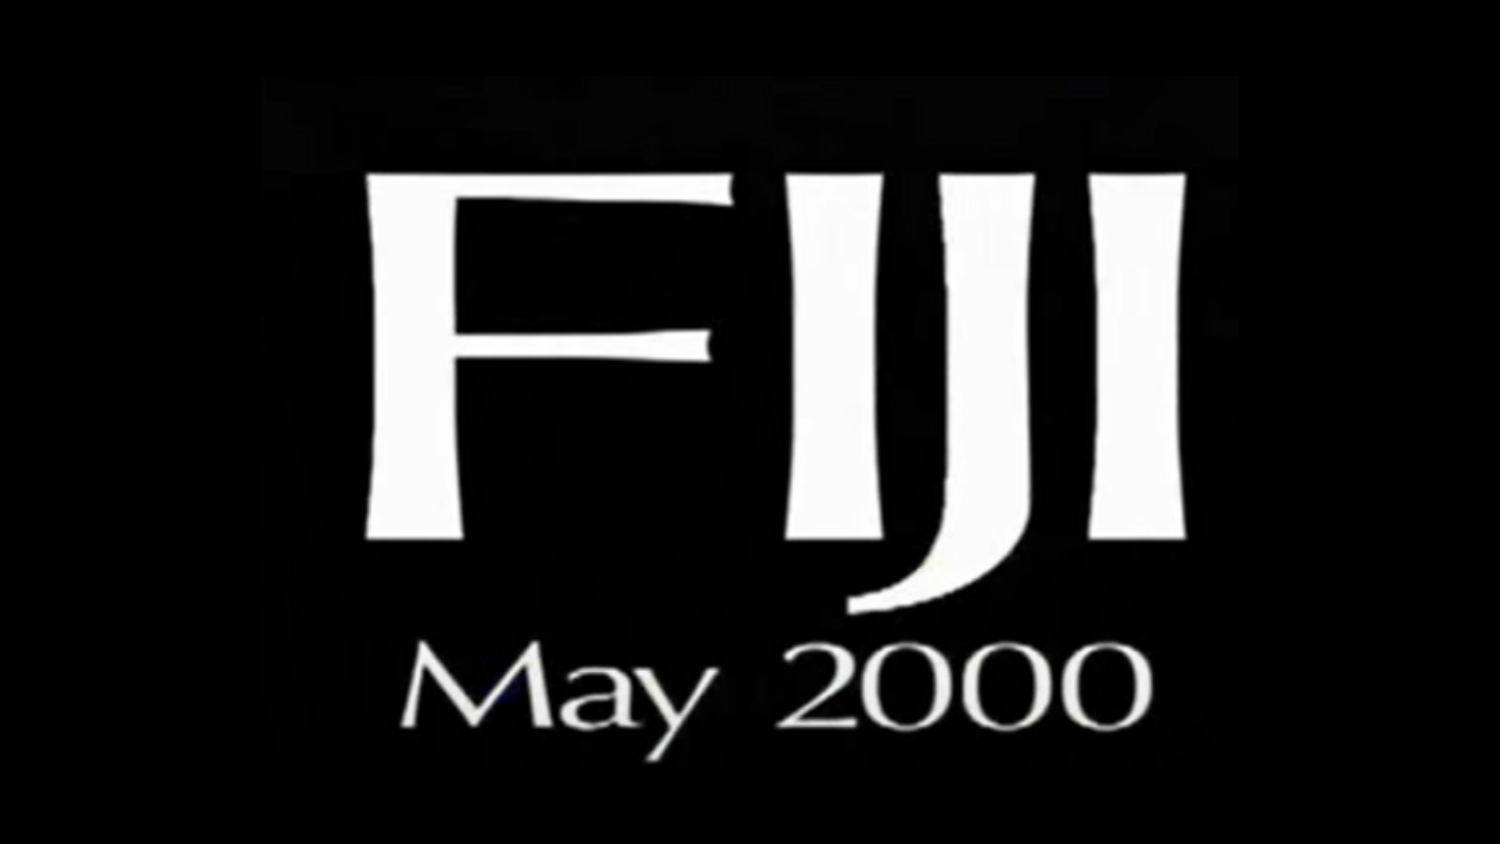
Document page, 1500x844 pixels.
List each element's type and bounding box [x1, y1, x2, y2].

picture [261, 76, 1239, 768]
subtitle [50, 34, 1450, 797]
